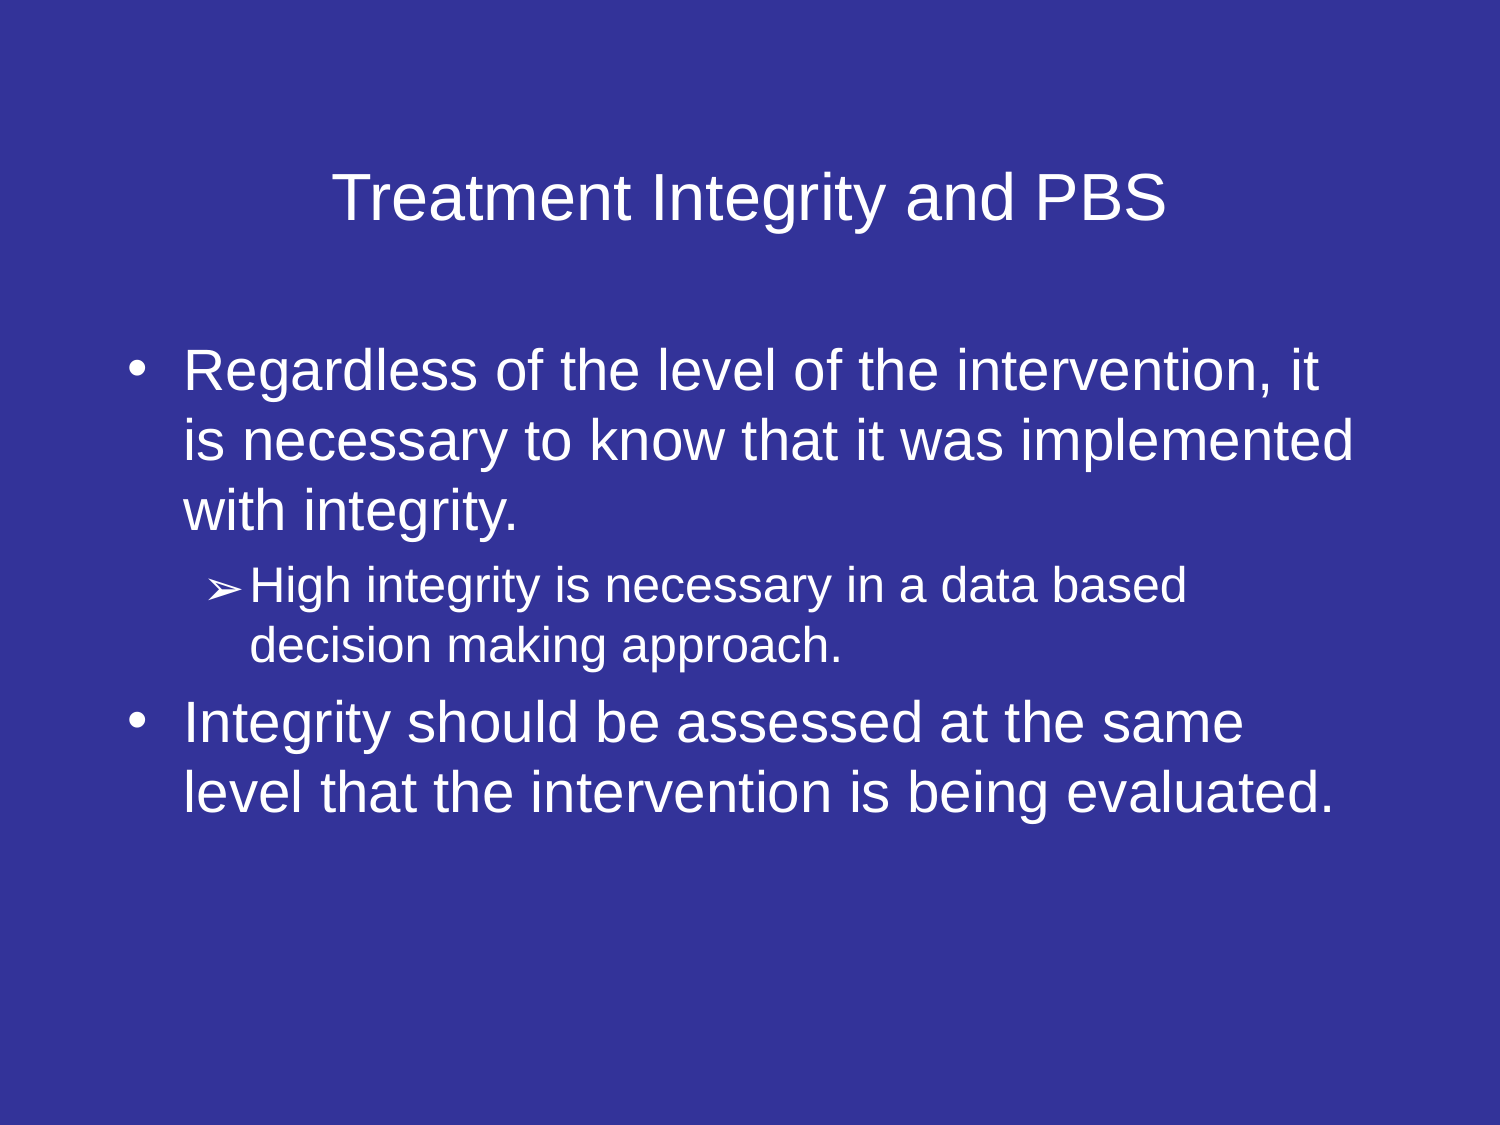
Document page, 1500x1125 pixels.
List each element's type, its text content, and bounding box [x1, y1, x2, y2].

list Regardless of the level of the intervention, it is necessary to know that it was implemented with integrity. High integrity is necessary in a data based decision making approach. Integrity should be assessed at the same level that the intervention is being evaluated. [112, 324, 1388, 1000]
title Treatment Integrity and PBS [112, 99, 1388, 288]
